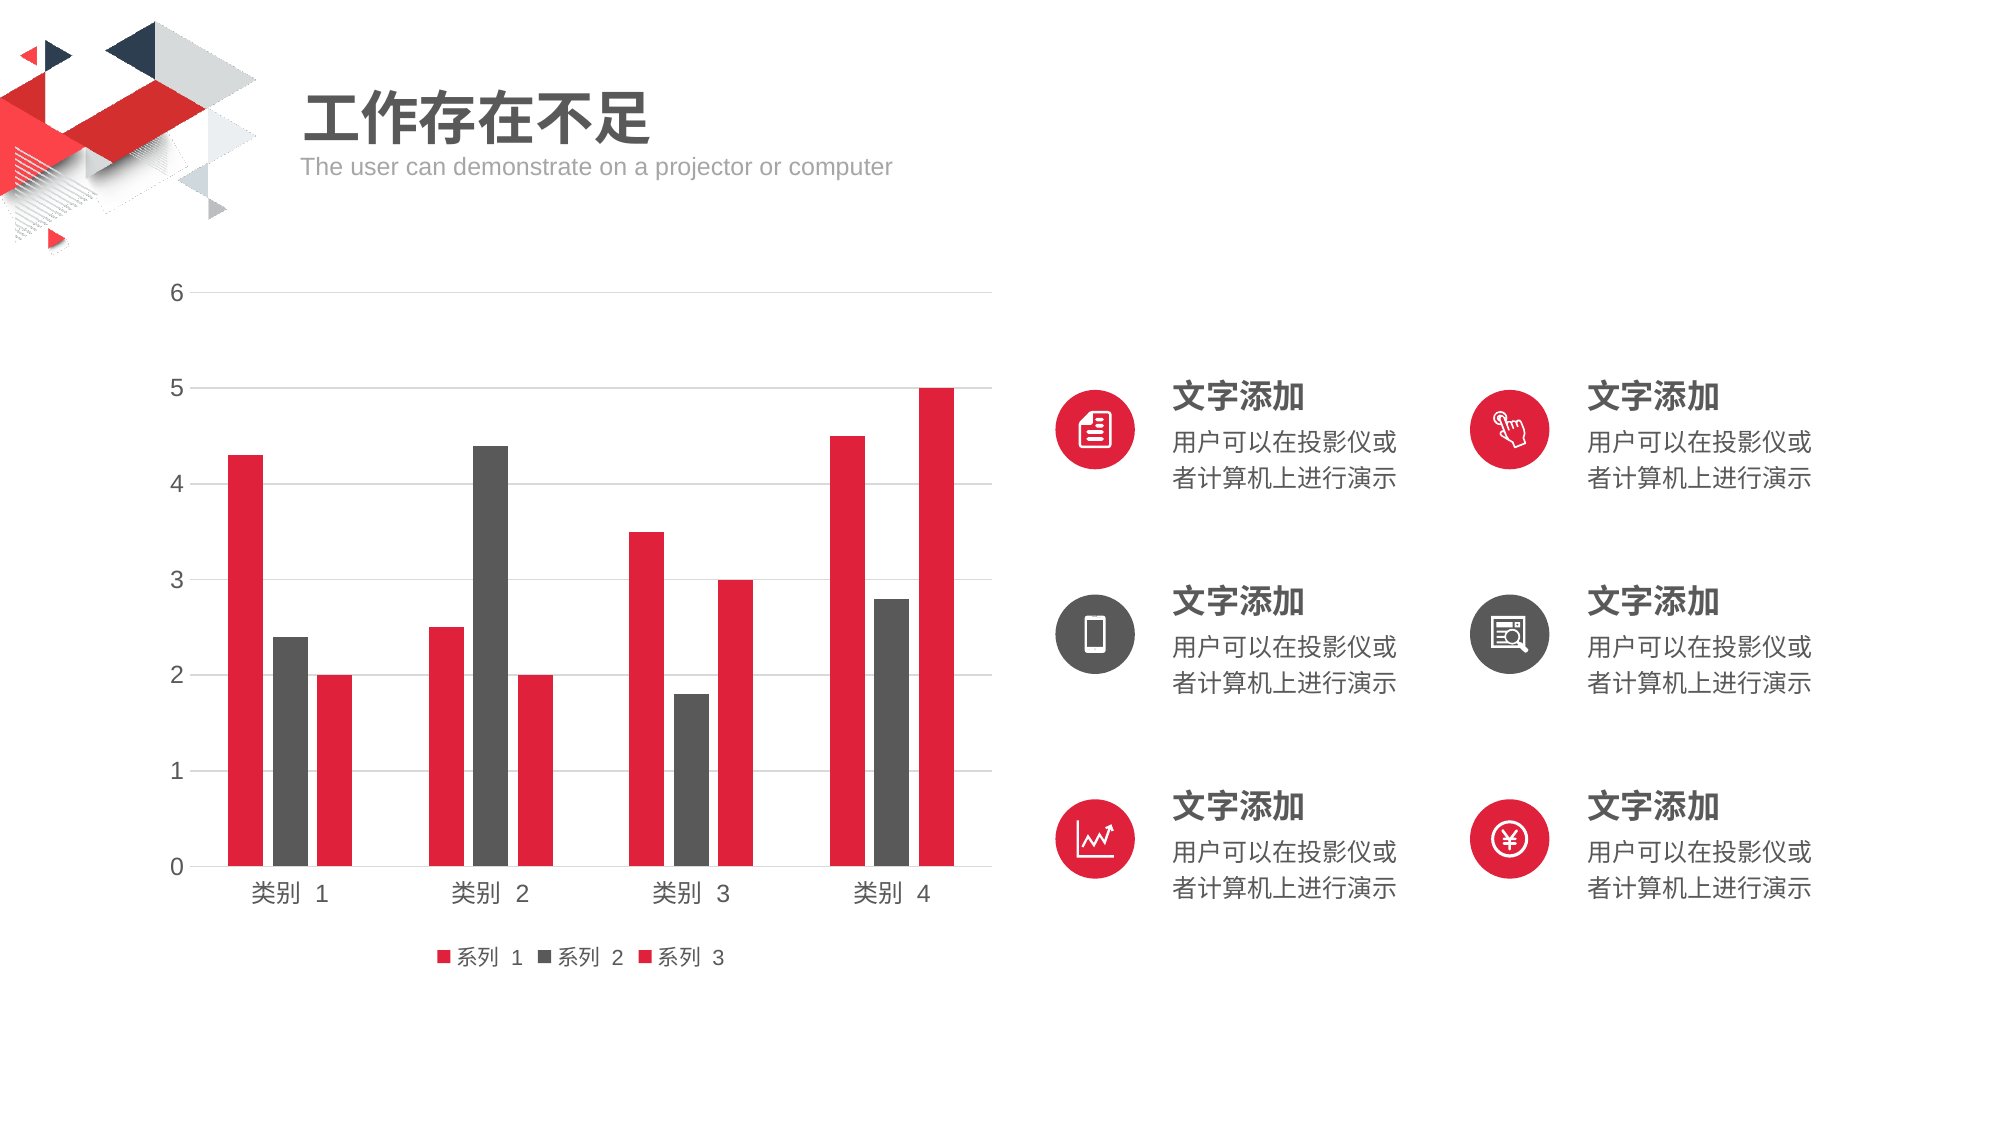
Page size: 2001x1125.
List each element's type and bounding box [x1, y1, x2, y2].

chart [152, 265, 1010, 979]
text_box [1055, 389, 1135, 470]
text_box [1469, 594, 1550, 674]
text_box [1572, 769, 1837, 911]
text_box [1158, 360, 1422, 502]
text_box [1055, 799, 1135, 879]
text_box [1158, 769, 1422, 911]
text_box [1469, 389, 1550, 470]
picture [0, 21, 256, 255]
text_box [1572, 360, 1837, 502]
text_box [1055, 594, 1135, 674]
text_box [1158, 564, 1422, 706]
text_box [1572, 564, 1837, 706]
text_box [285, 73, 1116, 189]
text_box [1469, 799, 1550, 879]
